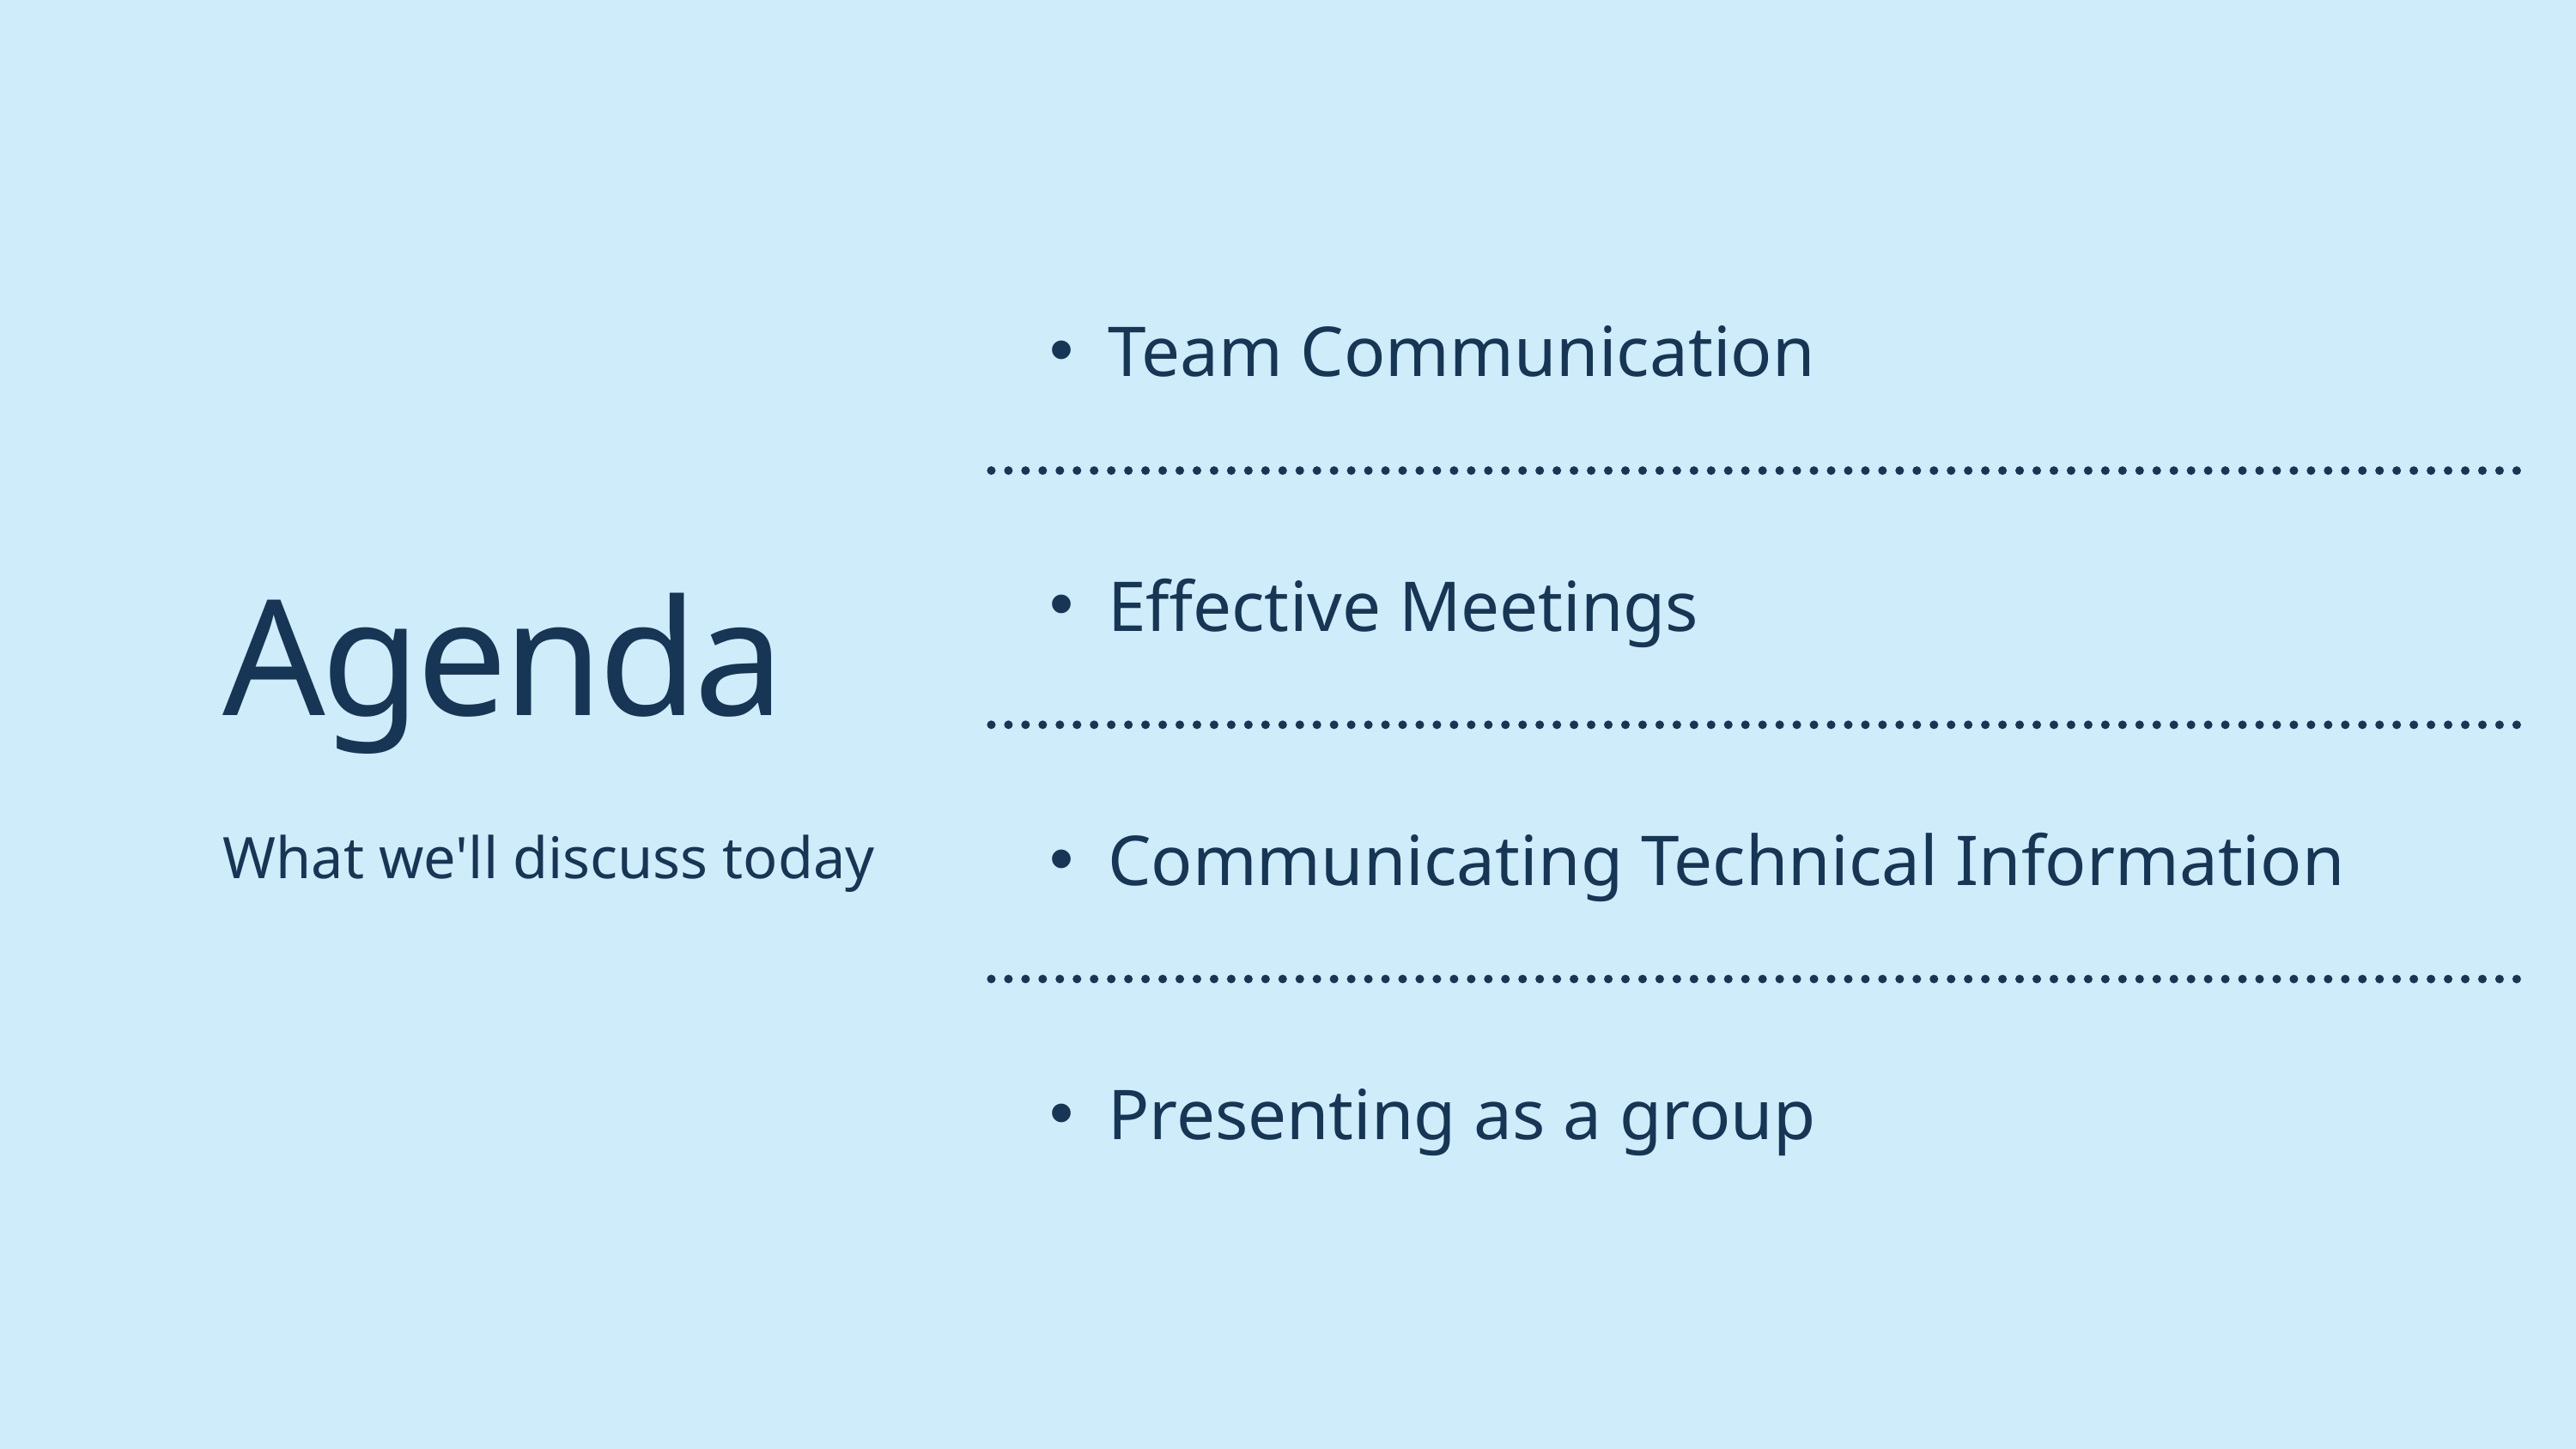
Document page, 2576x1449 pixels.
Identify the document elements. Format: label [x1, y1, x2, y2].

text_box [222, 561, 987, 888]
text_box [991, 302, 2521, 1147]
